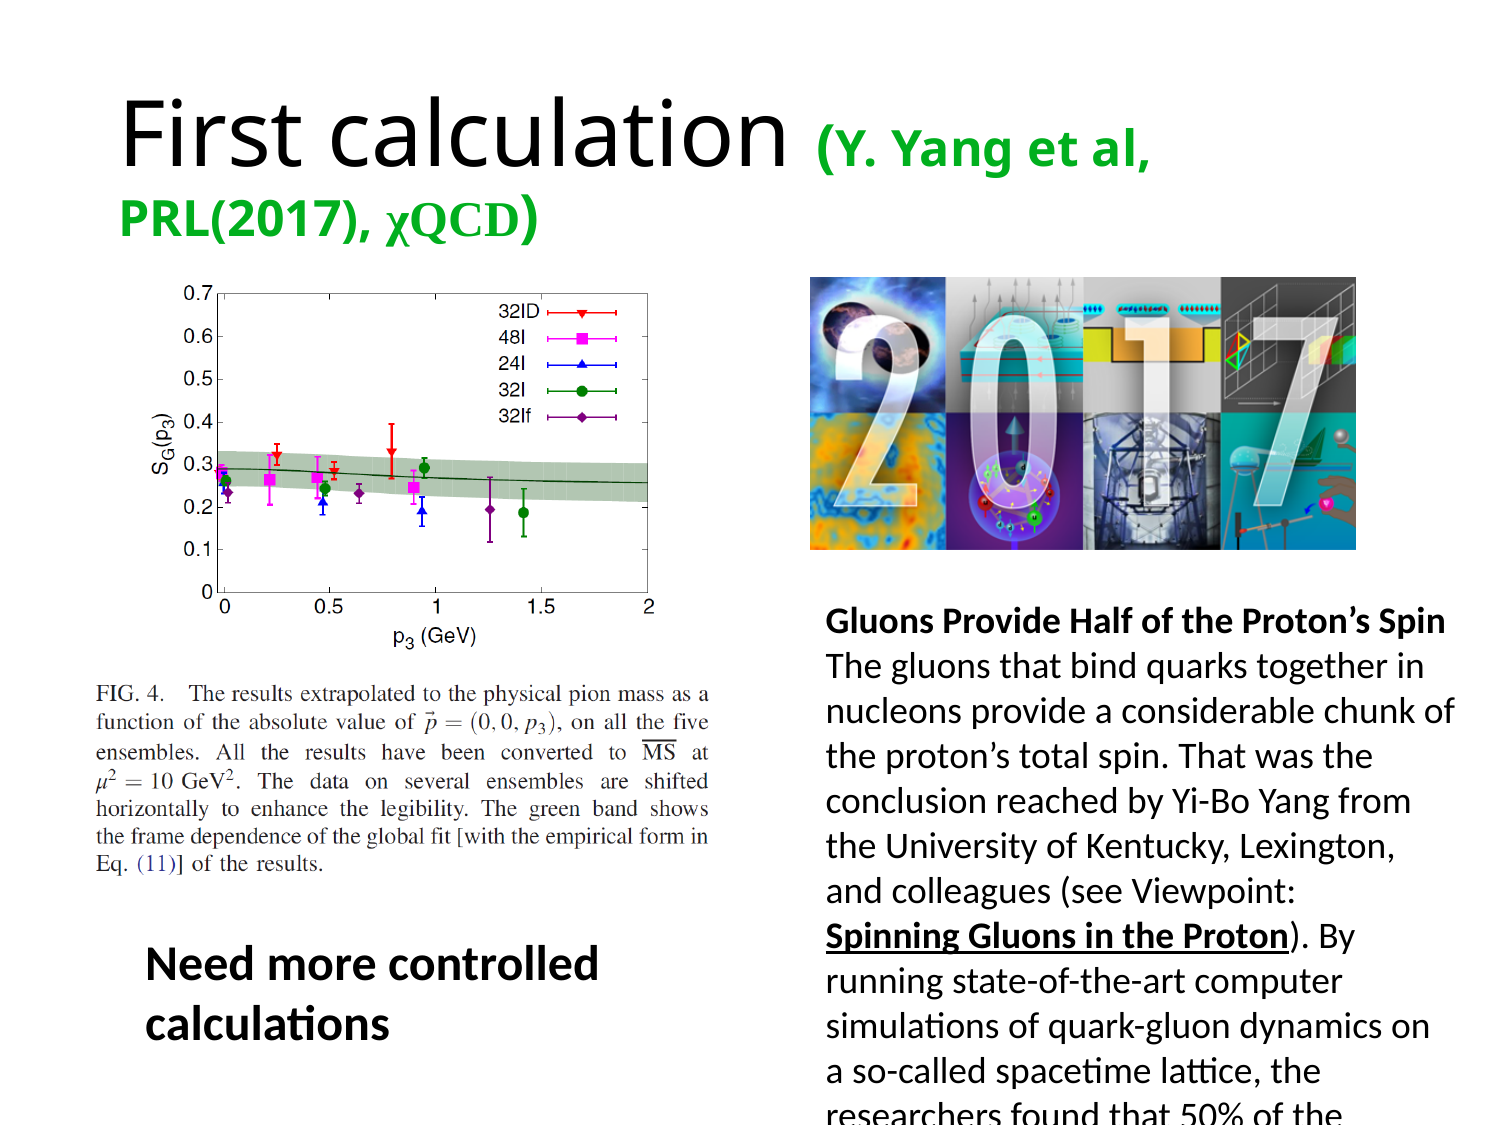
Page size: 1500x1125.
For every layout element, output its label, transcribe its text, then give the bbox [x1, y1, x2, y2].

picture [72, 277, 760, 884]
text_box Need more controlled calculations [130, 923, 690, 1058]
text_box Gluons Provide Half of the Proton’s Spin The gluons that bind quarks together in nucleons provide a considerable chunk of the proton’s total spin. That was the conclusion reached by Yi-Bo Yang from the University of Kentucky, Lexington, and colleagues (see Viewpoint: Spinning Gluons in the Proton). By running state-of-the-art computer simulations of quark-gluon dynamics on a so-called spacetime lattice, the researchers found that 50% of the proton’s spin comes from its gluons. The result is in agreement with recent experiments and shows how such lattice simulations can now accurately predict an increasing number of particle properties. The simulations also indicate that, despite being substantial, the gluon spin contribution is too small to play a major part in “screening” the quark spin contribution—which according to experiments is only 30%—through a quantum effect called the axial anomaly. The remaining 20% of the proton spin is thought to come from the orbital angular momentum of quarks and gluons. [810, 588, 1473, 1125]
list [810, 277, 1356, 550]
title First calculation (Y. Yang et al, PRL(2017), χQCD) [103, 59, 1397, 278]
